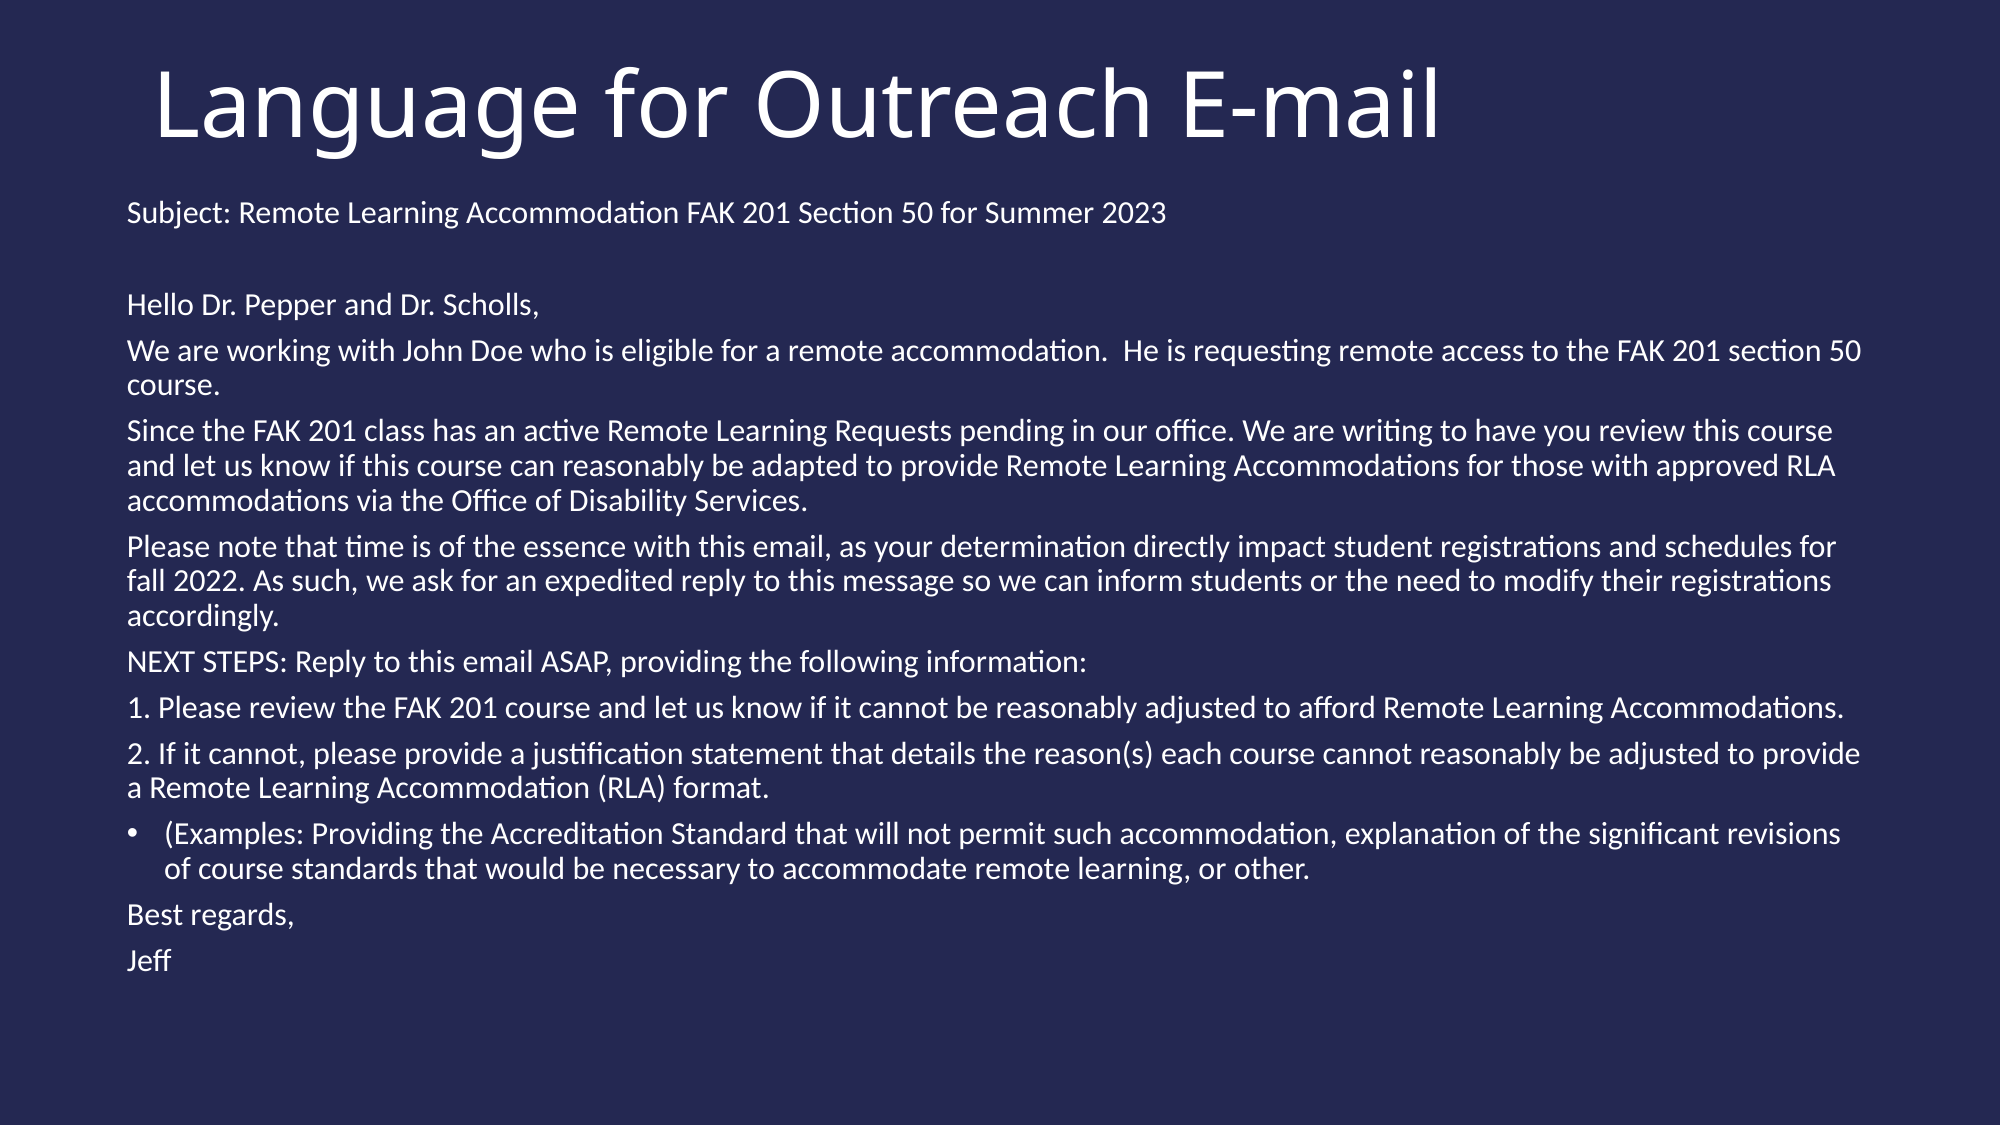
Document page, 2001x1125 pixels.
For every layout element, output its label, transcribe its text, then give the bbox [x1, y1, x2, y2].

title Language for Outreach E-mail [137, 54, 1863, 188]
list Subject: Remote Learning Accommodation FAK 201 Section 50 for Summer 2023 Hello Dr. Pepper and Dr. Scholls, We are working with John Doe who is eligible for a remote accommodation. He is requesting remote access to the FAK 201 section 50 course. Since the FAK 201 class has an active Remote Learning Requests pending in our office. We are writing to have you review this course and let us know if this course can reasonably be adapted to provide Remote Learning Accommodations for those with approved RLA accommodations via the Office of Disability Services. Please note that time is of the essence with this email, as your determination directly impact student registrations and schedules for fall 2022. As such, we ask for an expedited reply to this message so we can inform students or the need to modify their registrations accordingly. NEXT STEPS: Reply to this email ASAP, providing the following information: 1. Please review the FAK 201 course and let us know if it cannot be reasonably adjusted to afford Remote Learning Accommodations. 2. If it cannot, please provide a justification statement that details the reason(s) each course cannot reasonably be adjusted to provide a Remote Learning Accommodation (RLA) format. (Examples: Providing the Accreditation Standard that will not permit such accommodation, explanation of the significant revisions of course standards that would be necessary to accommodate remote learning, or other. Best regards, Jeff [111, 188, 1888, 1011]
